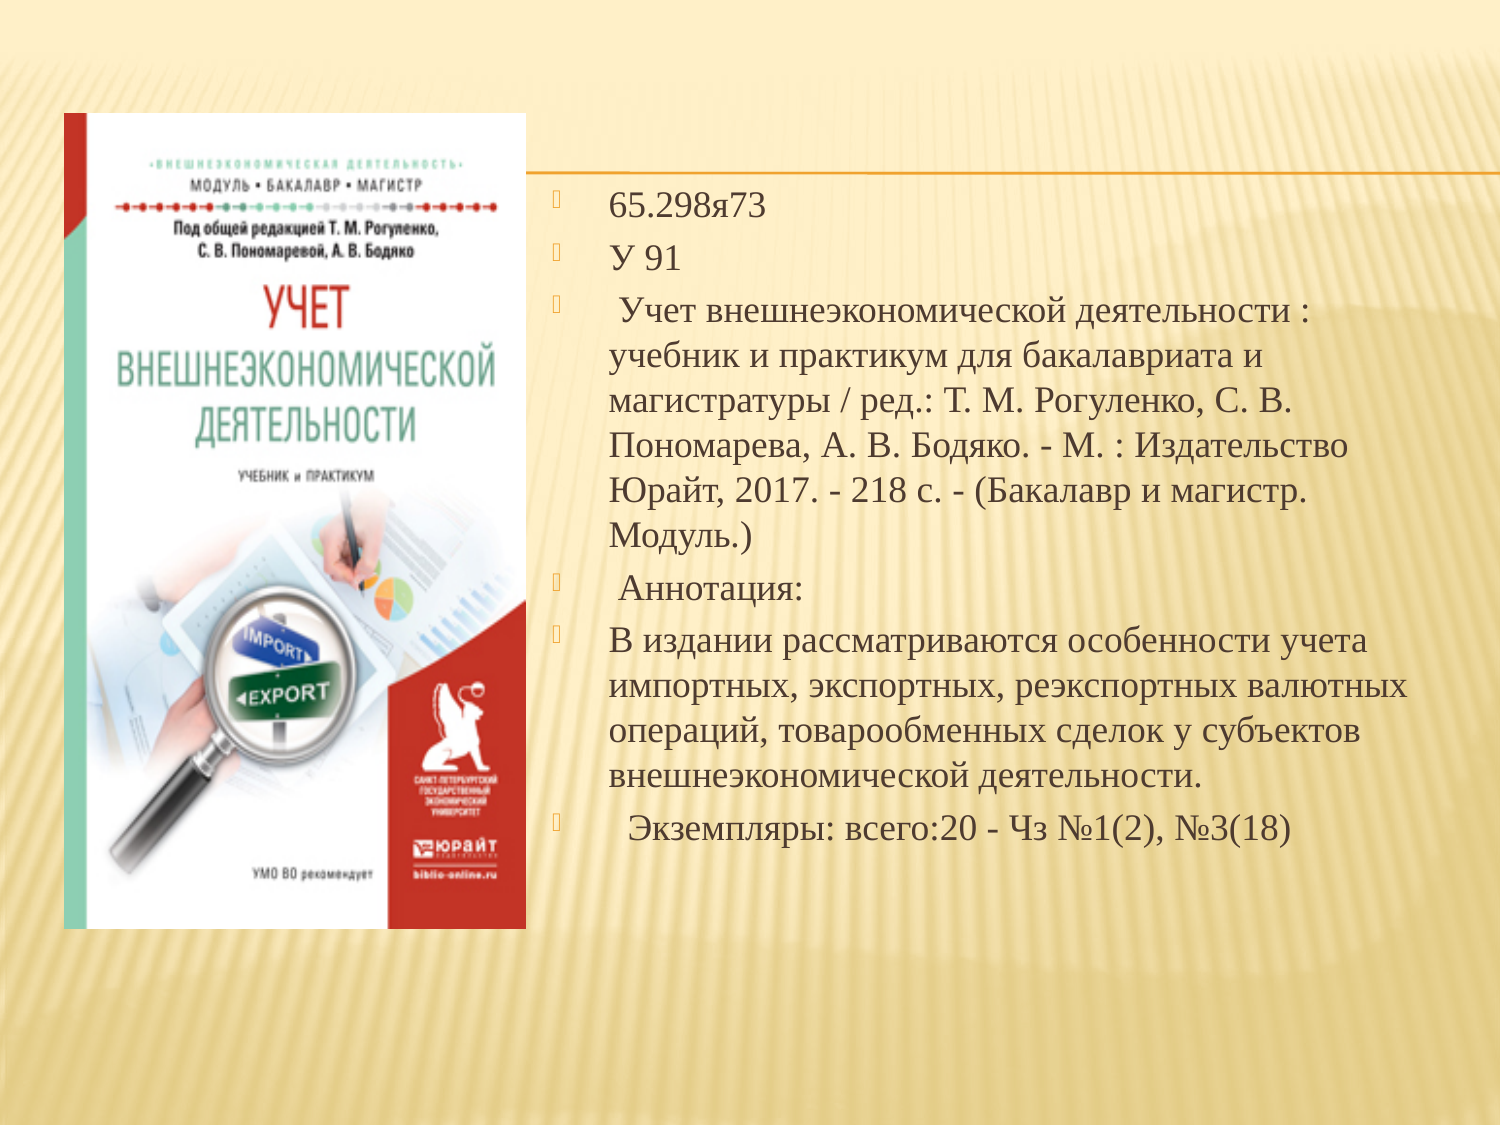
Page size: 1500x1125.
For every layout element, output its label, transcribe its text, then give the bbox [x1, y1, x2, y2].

picture [64, 113, 526, 929]
list 65.298я73 У 91 Учет внешнеэкономической деятельности : учебник и практикум для бакалавриата и магистратуры / ред.: Т. М. Рогуленко, С. В. Пономарева, А. В. Бодяко. - М. : Издательство Юрайт, 2017. - 218 c. - (Бакалавр и магистр. Модуль.) Аннотация: В издании рассматриваются особенности учета импортных, экспортных, реэкспортных валютных операций, товарообменных сделок у субъектов внешнеэкономической деятельности. Экземпляры: всего:20 - Чз №1(2), №3(18) [537, 172, 1425, 929]
